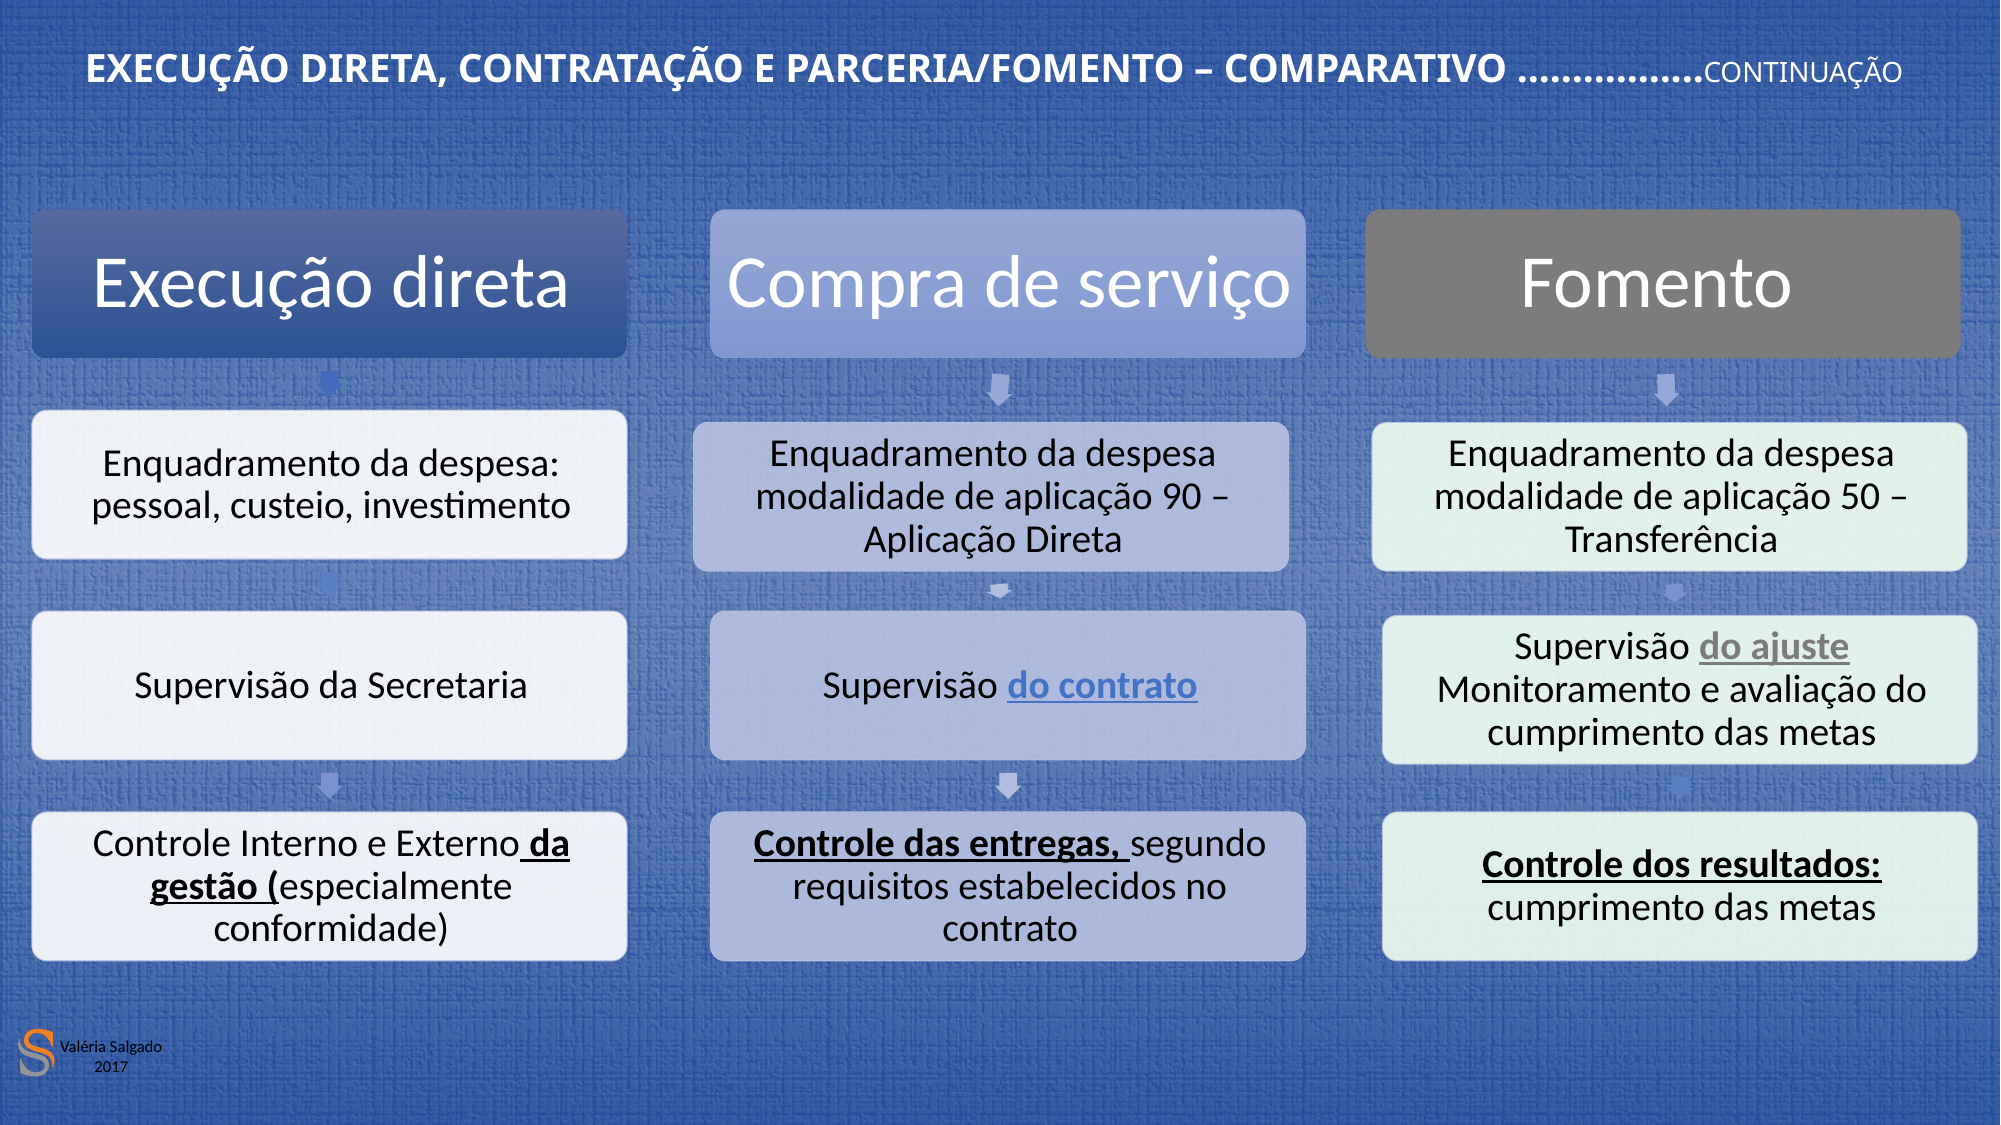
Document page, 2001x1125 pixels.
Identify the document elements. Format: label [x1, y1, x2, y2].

text_box [17, 1028, 180, 1084]
picture [0, 0, 2000, 1125]
text_box [31, 4, 1985, 1125]
